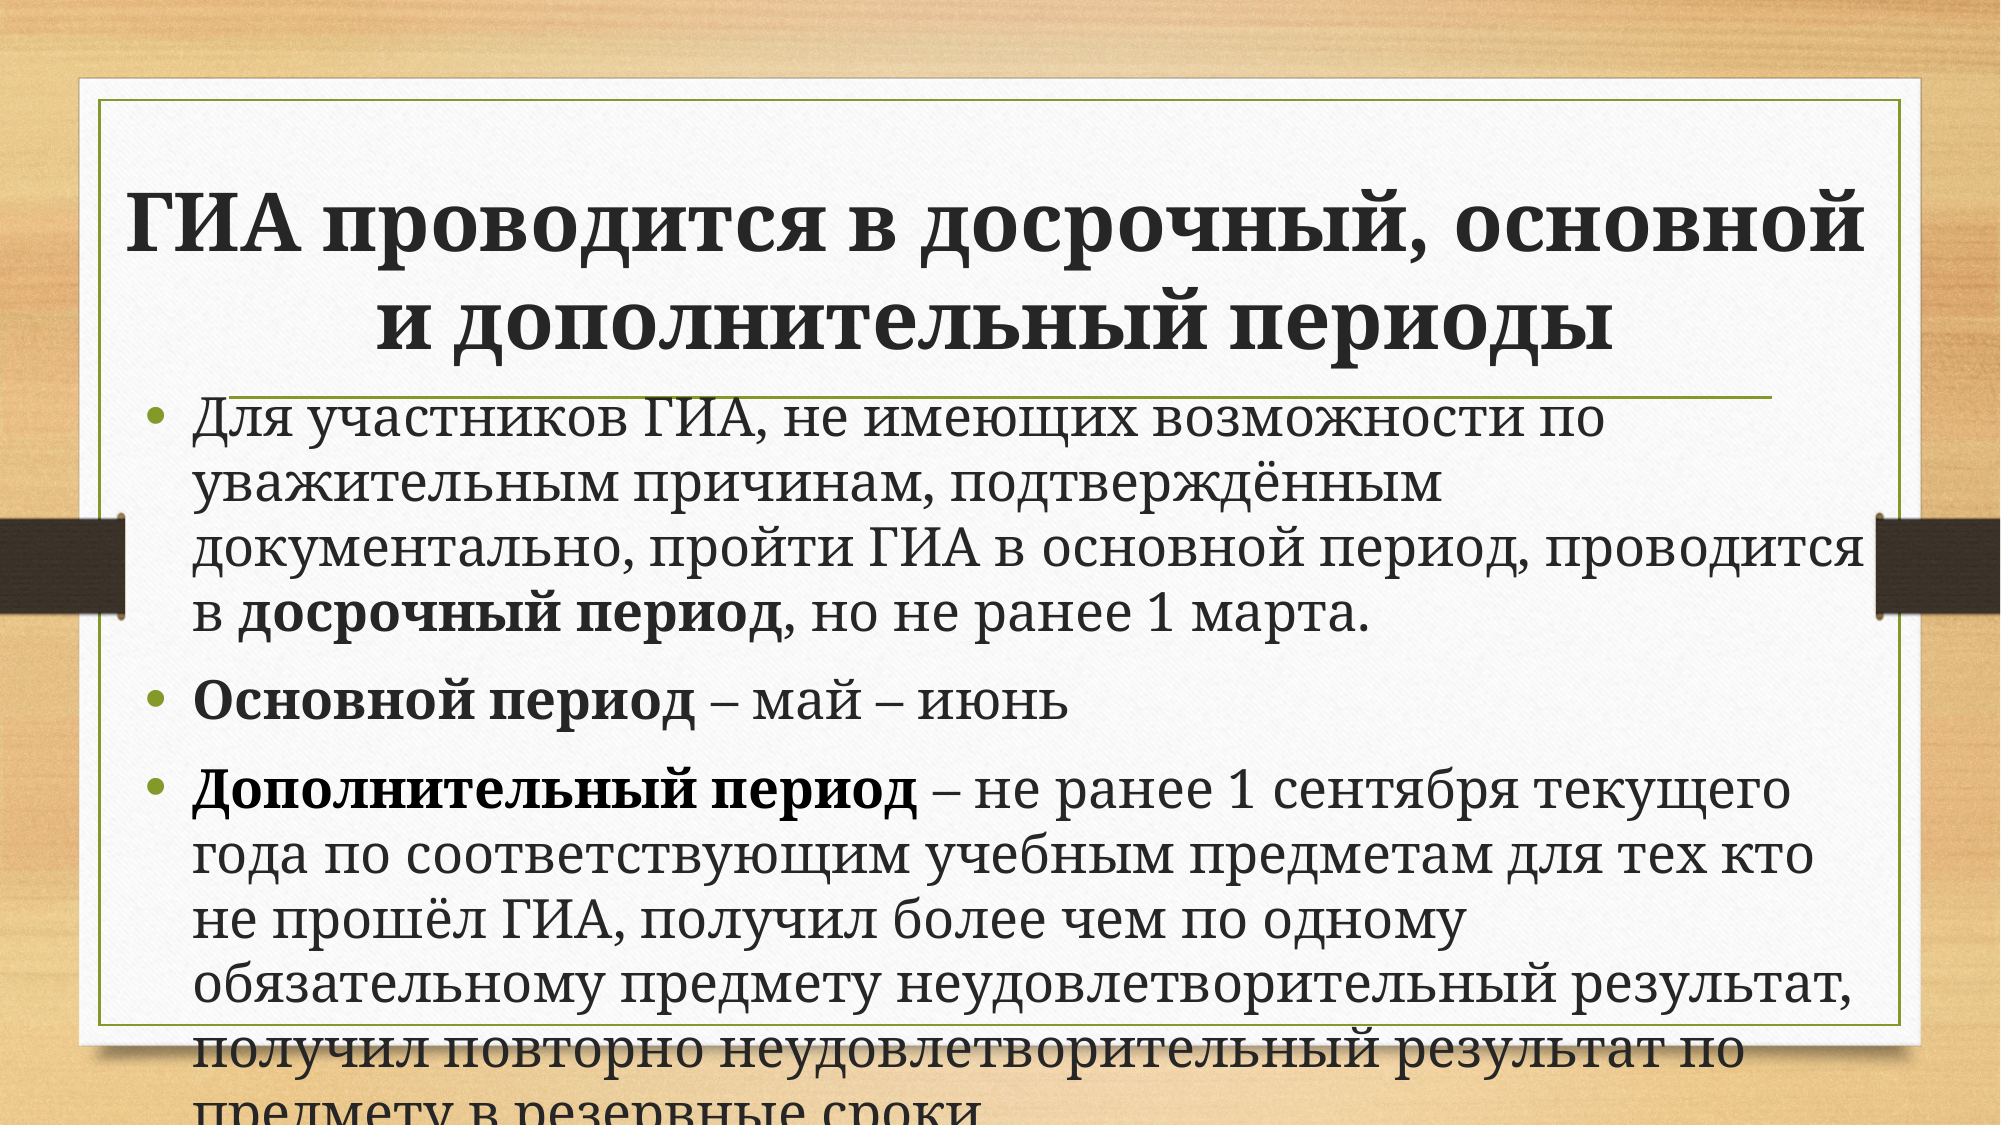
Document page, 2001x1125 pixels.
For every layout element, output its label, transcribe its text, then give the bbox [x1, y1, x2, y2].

picture [0, 0, 2001, 1125]
title ГИА проводится в досрочный, основной и дополнительный периоды [106, 161, 1887, 375]
list Для участников ГИА, не имеющих возможности по уважительным причинам, подтверждённым документально, пройти ГИА в основной период, проводится в досрочный период, но не ранее 1 марта. Основной период – май – июнь Дополнительный период – не ранее 1 сентября текущего года по соответствующим учебным предметам для тех кто не прошёл ГИА, получил более чем по одному обязательному предмету неудовлетворительный результат, получил повторно неудовлетворительный результат по предмету в резервные сроки [130, 375, 1887, 1012]
